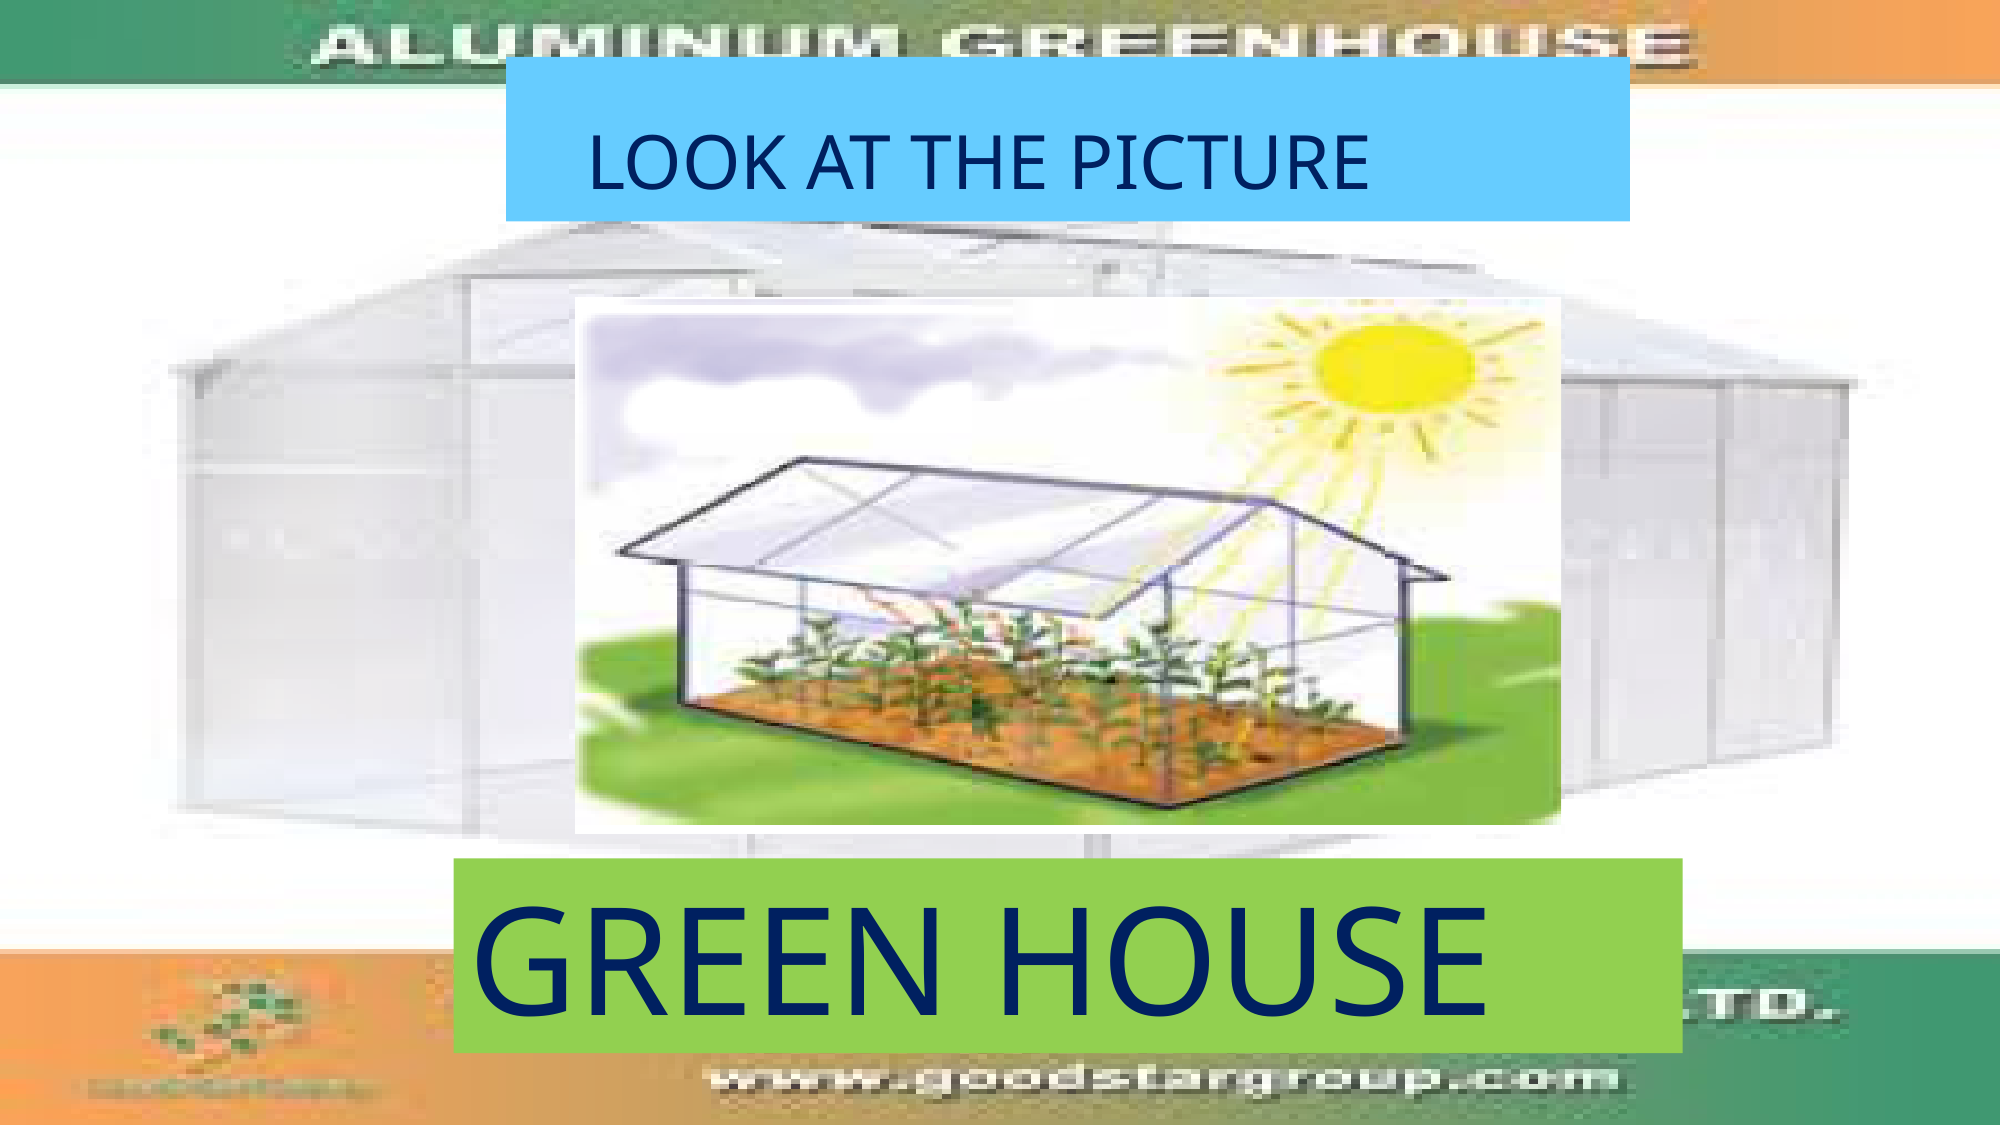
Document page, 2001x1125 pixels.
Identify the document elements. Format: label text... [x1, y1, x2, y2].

picture [575, 297, 1562, 834]
text_box [0, 0, 2000, 1125]
text_box GREEN HOUSE [453, 858, 1683, 1054]
text_box LOOK AT THE PICTURE [506, 56, 1630, 222]
